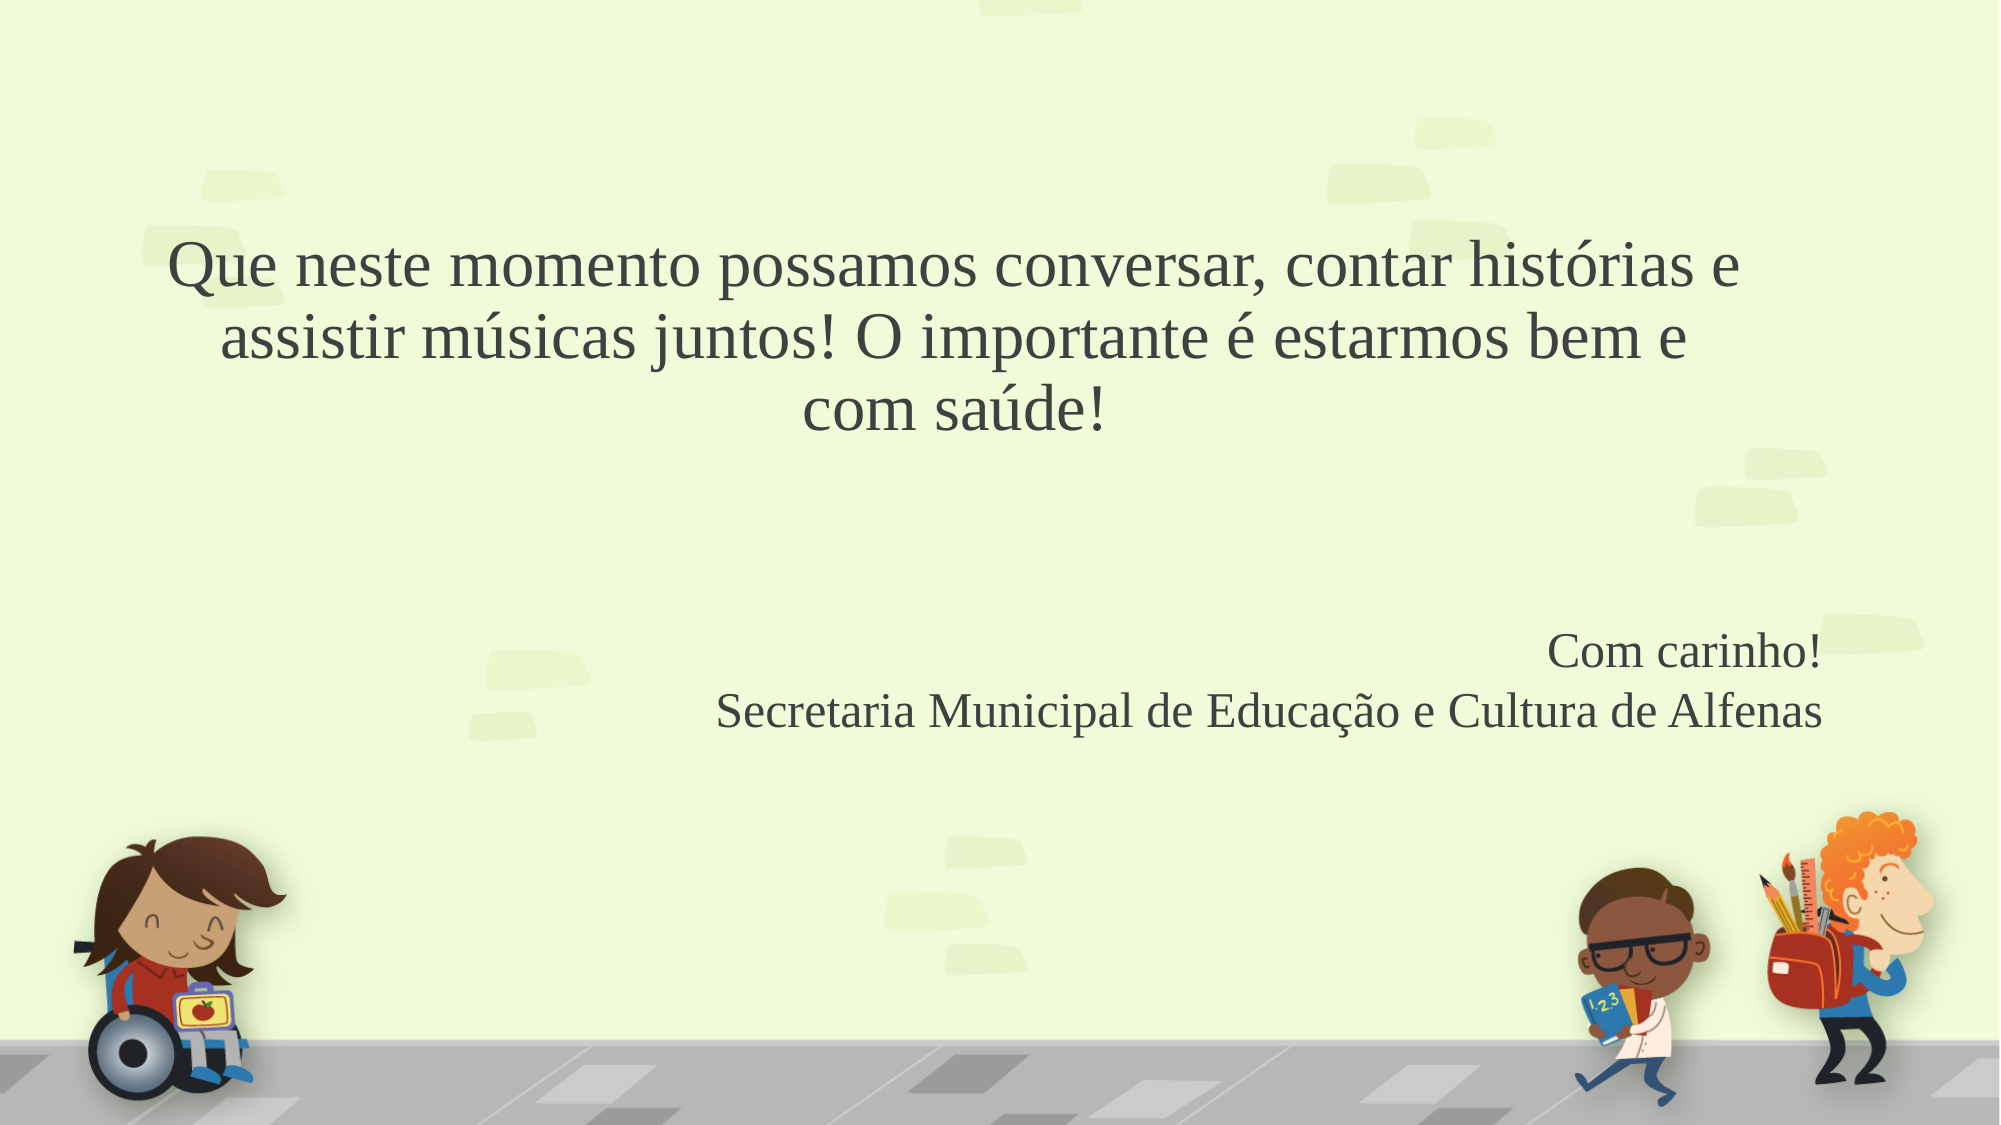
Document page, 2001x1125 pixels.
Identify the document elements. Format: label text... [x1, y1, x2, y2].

picture [0, 0, 2000, 1125]
title Que neste momento possamos conversar, contar histórias e assistir músicas juntos! O importante é estarmos bem e com saúde! [149, 30, 1762, 605]
text_box Com carinho! Secretaria Municipal de Educação e Cultura de Alfenas [692, 609, 1839, 745]
